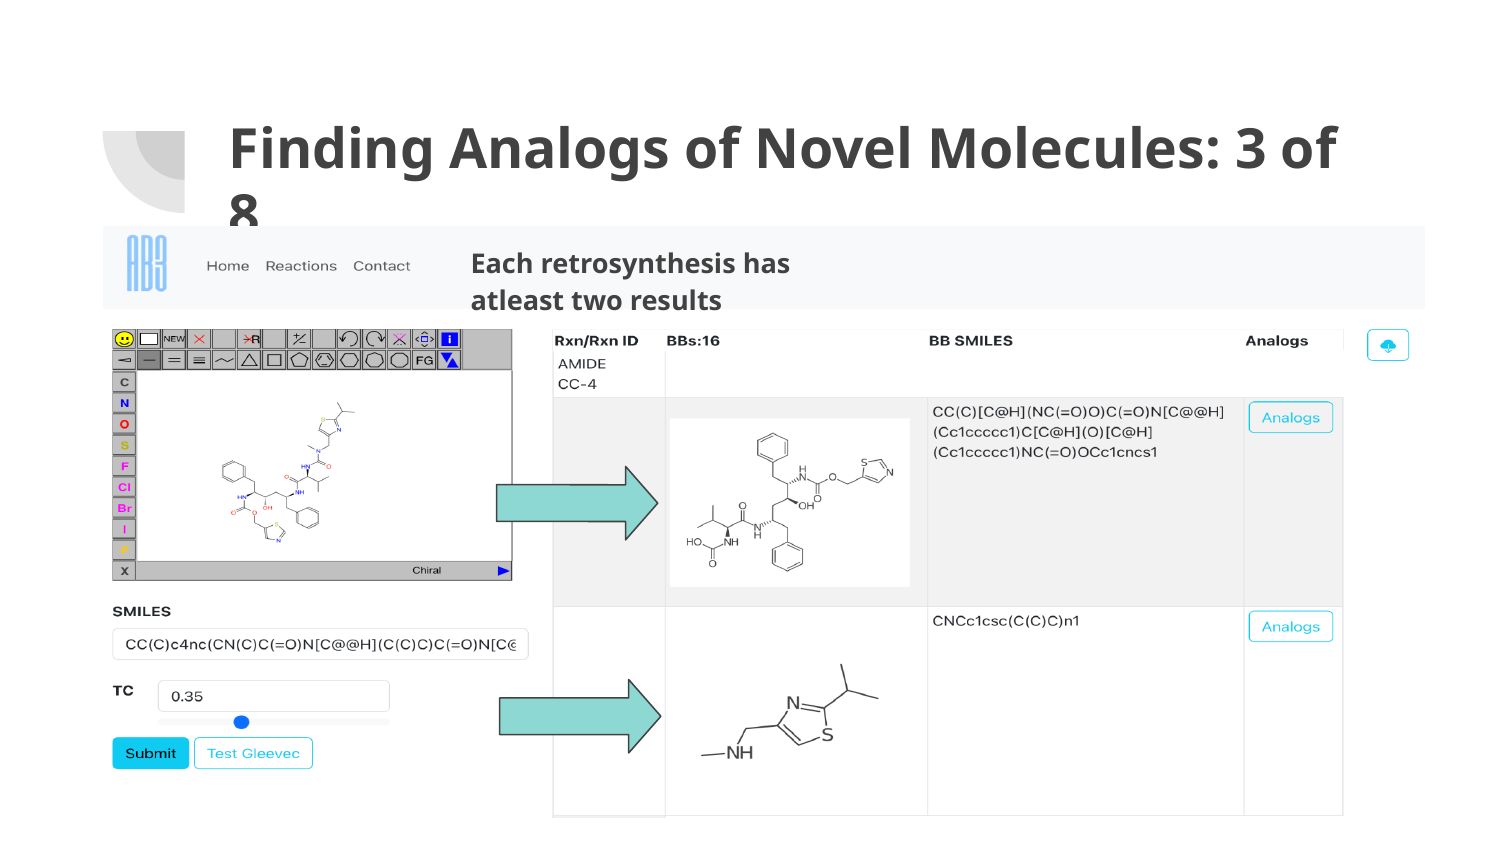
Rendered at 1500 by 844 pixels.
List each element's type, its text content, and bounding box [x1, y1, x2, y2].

picture [102, 226, 1426, 819]
title Finding Analogs of Novel Molecules: 3 of 8 [213, 98, 1368, 225]
